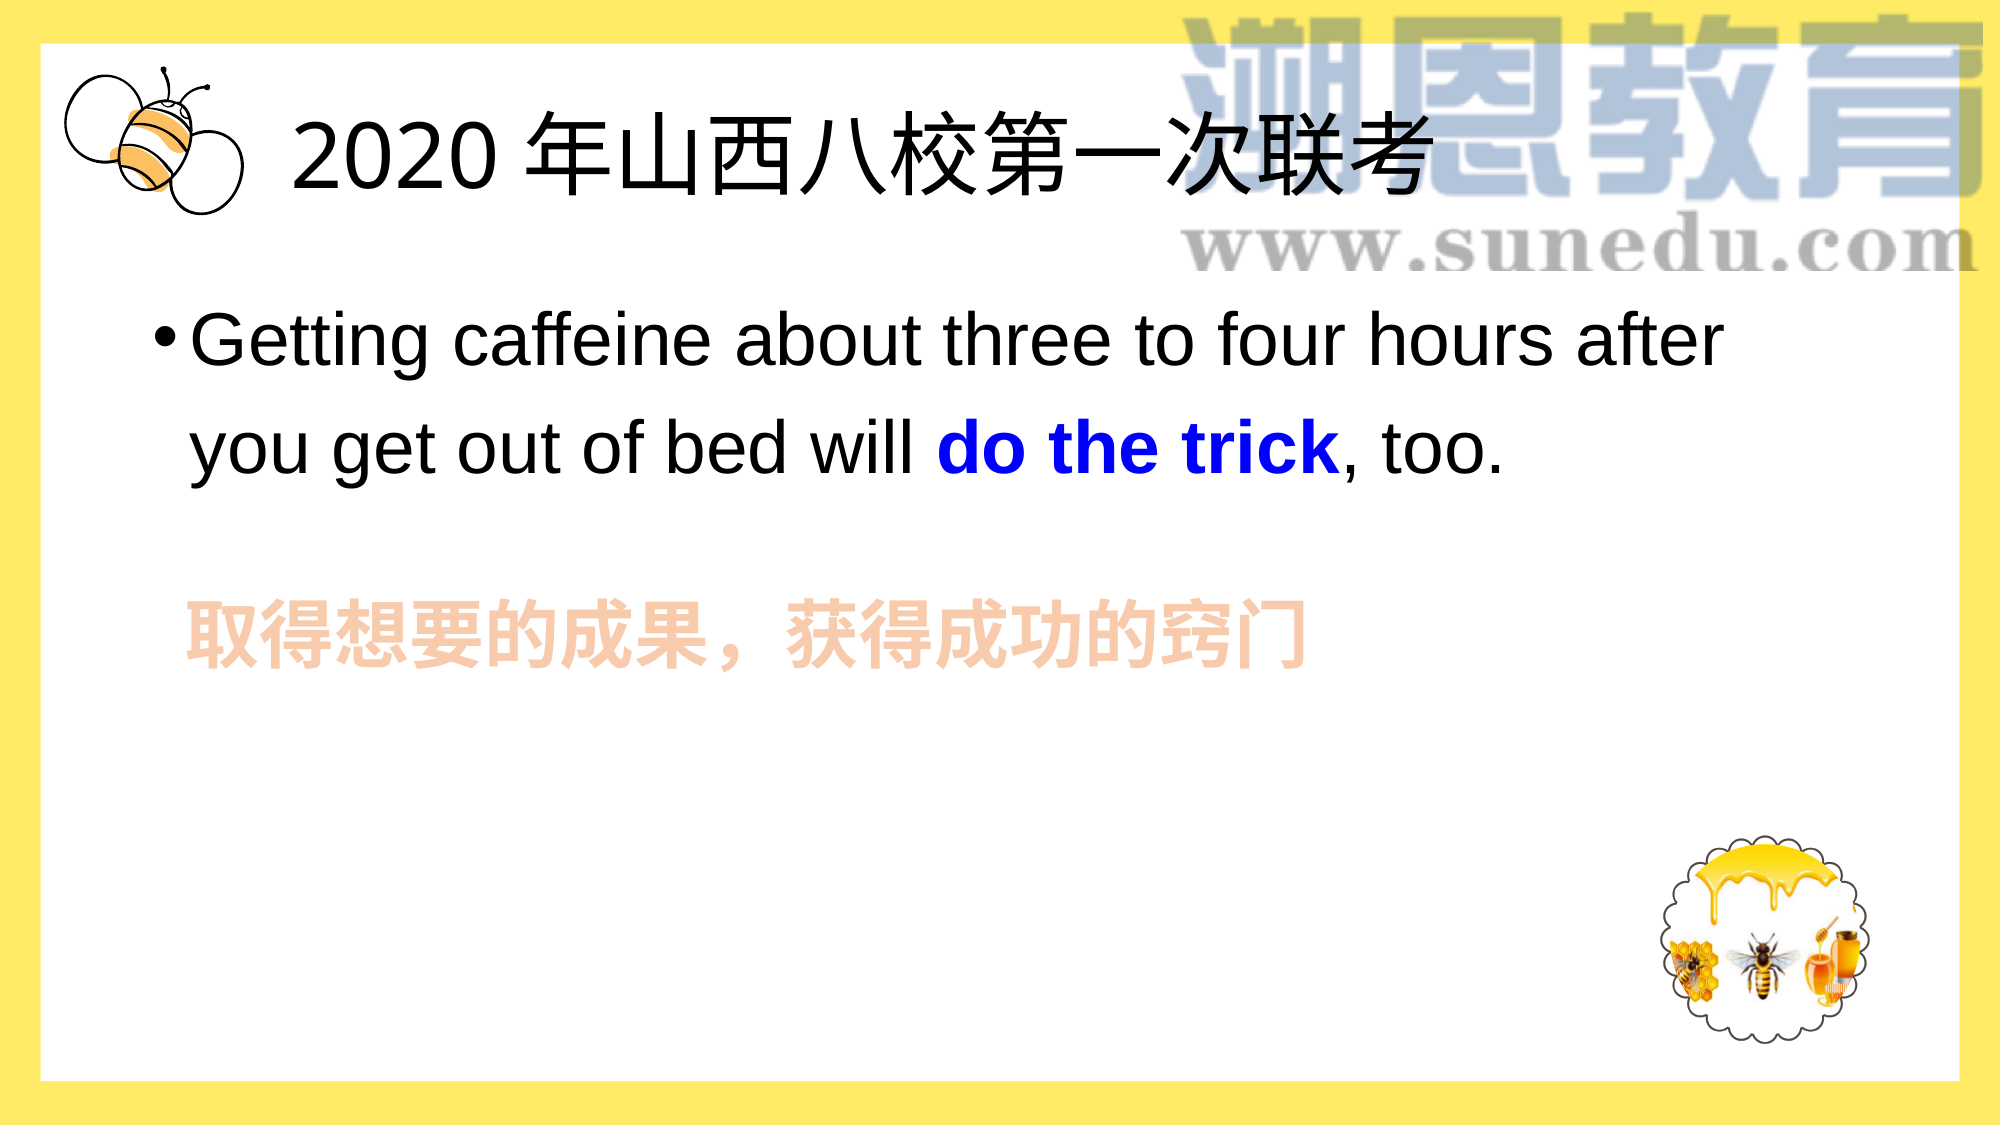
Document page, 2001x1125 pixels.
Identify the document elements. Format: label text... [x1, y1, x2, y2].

text_box 取得想要的成果，获得成功的窍门 [169, 580, 1325, 685]
picture [63, 65, 244, 216]
text_box 2020年山西八校第一次联考 [275, 83, 1773, 234]
list Getting caffeine about three to four hours after you get out of bed will do the trick, too. [137, 264, 1863, 489]
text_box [1660, 835, 1870, 1044]
picture [1178, 10, 1983, 271]
